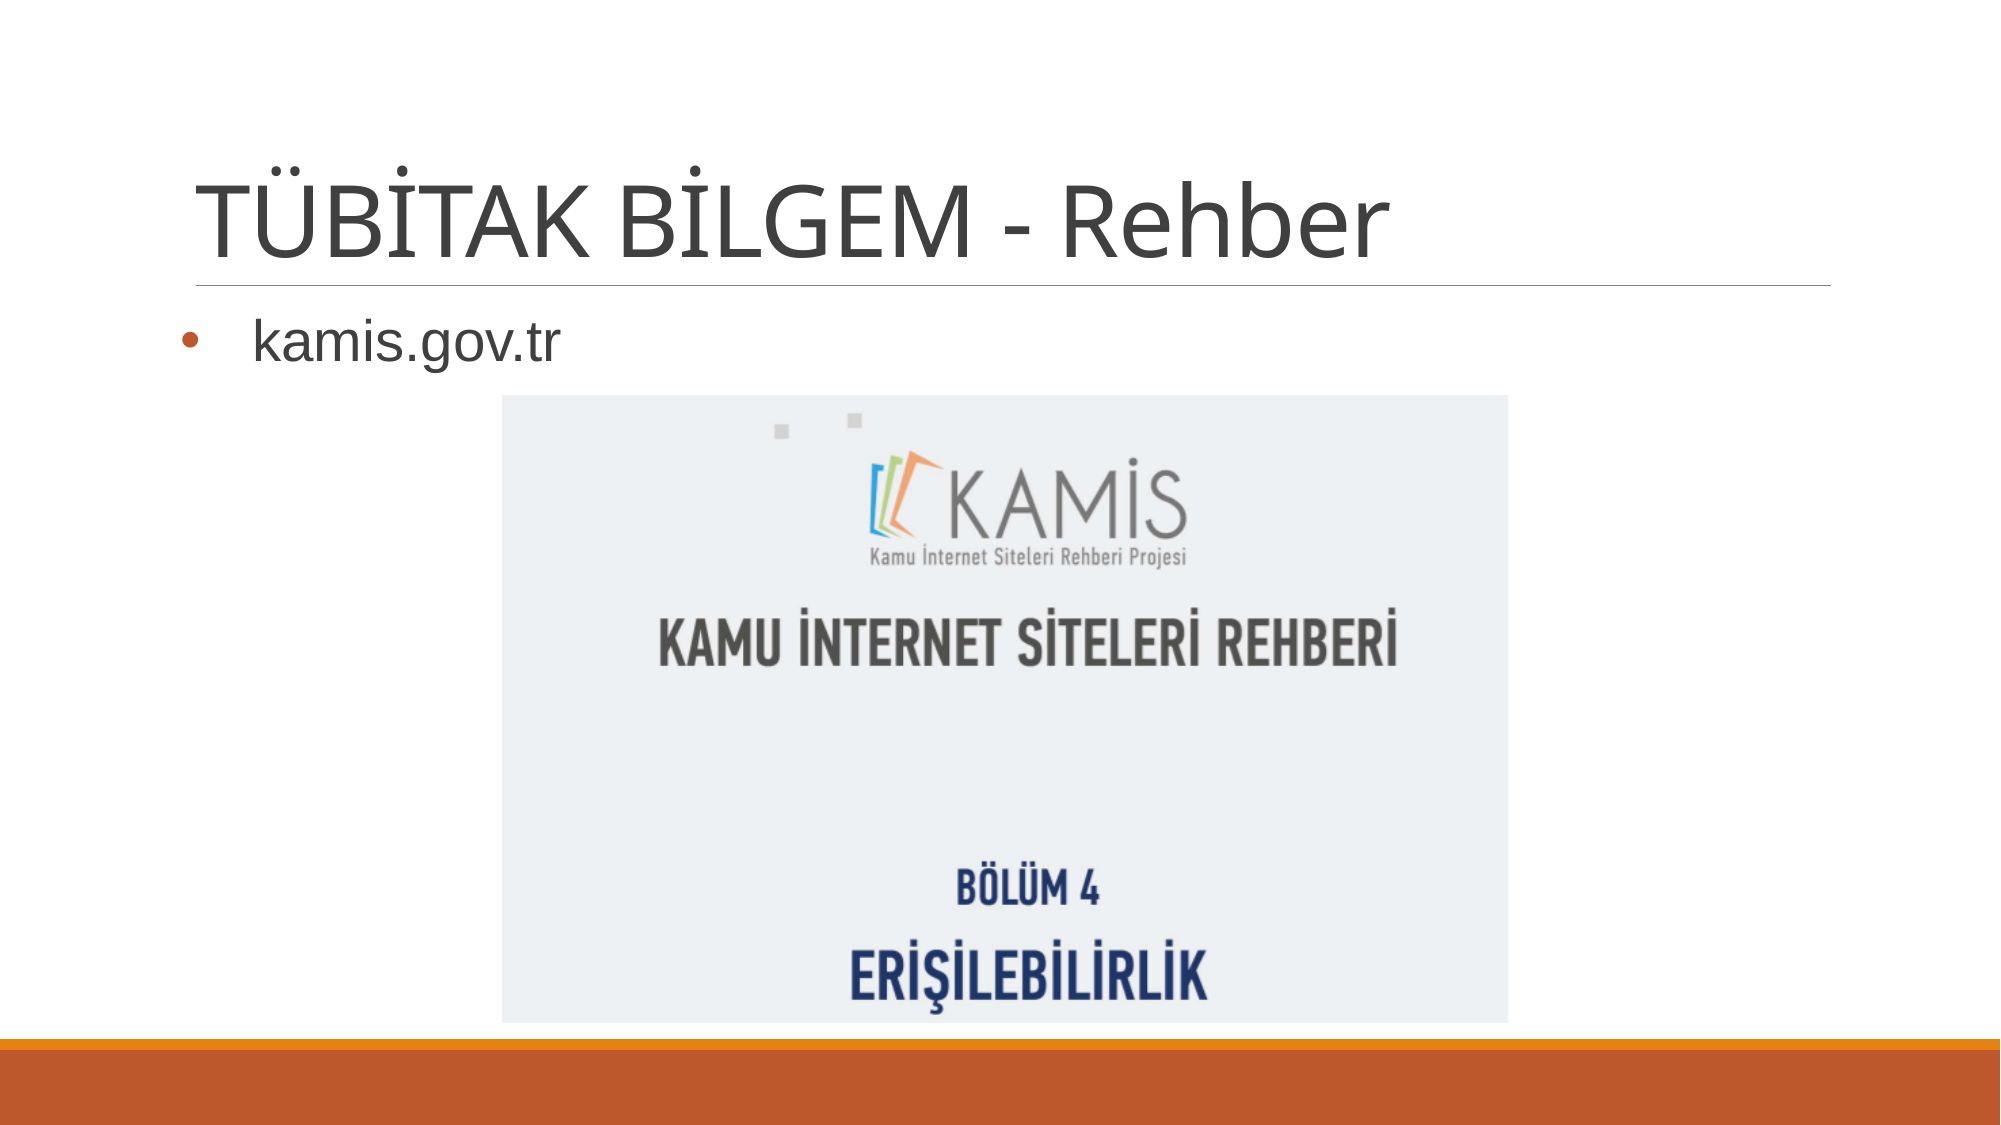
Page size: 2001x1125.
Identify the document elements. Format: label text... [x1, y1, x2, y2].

picture [501, 395, 1509, 1024]
text_box kamis.gov.tr [180, 303, 1939, 1012]
title TÜBİTAK BİLGEM - Rehber [180, 47, 1830, 285]
